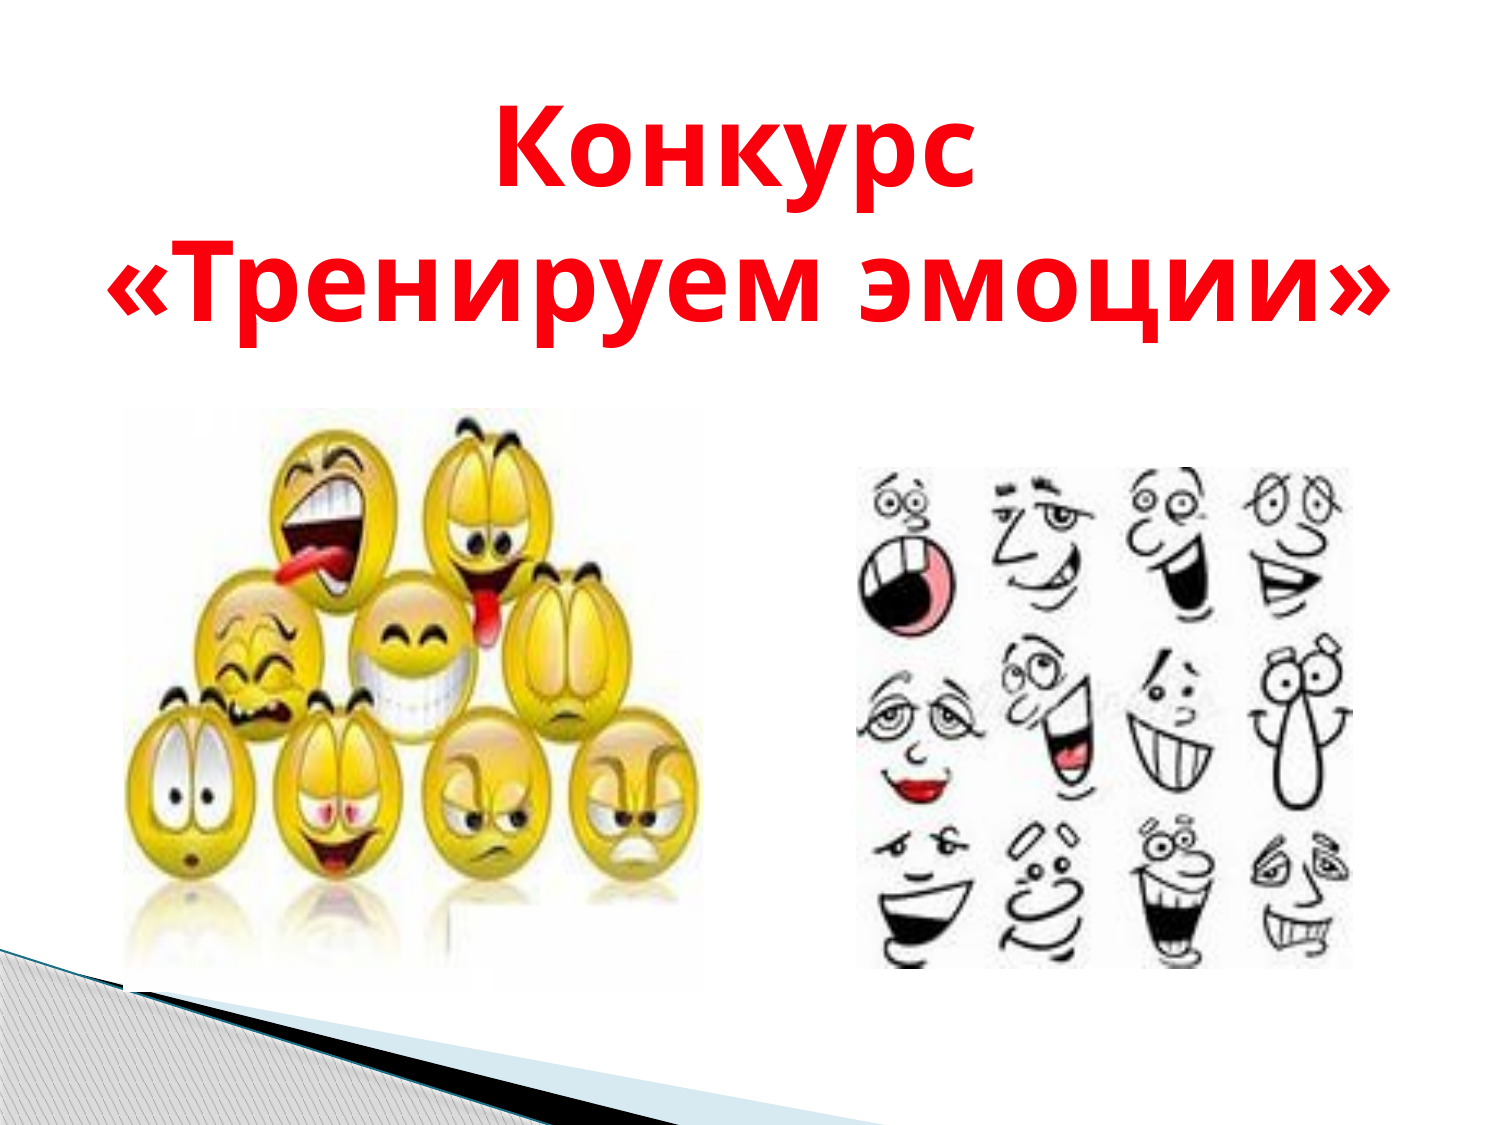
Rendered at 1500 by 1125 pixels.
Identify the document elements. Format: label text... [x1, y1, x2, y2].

text_box Конкурс «Тренируем эмоции» [88, 66, 1412, 352]
picture [856, 467, 1353, 969]
picture [123, 408, 703, 992]
